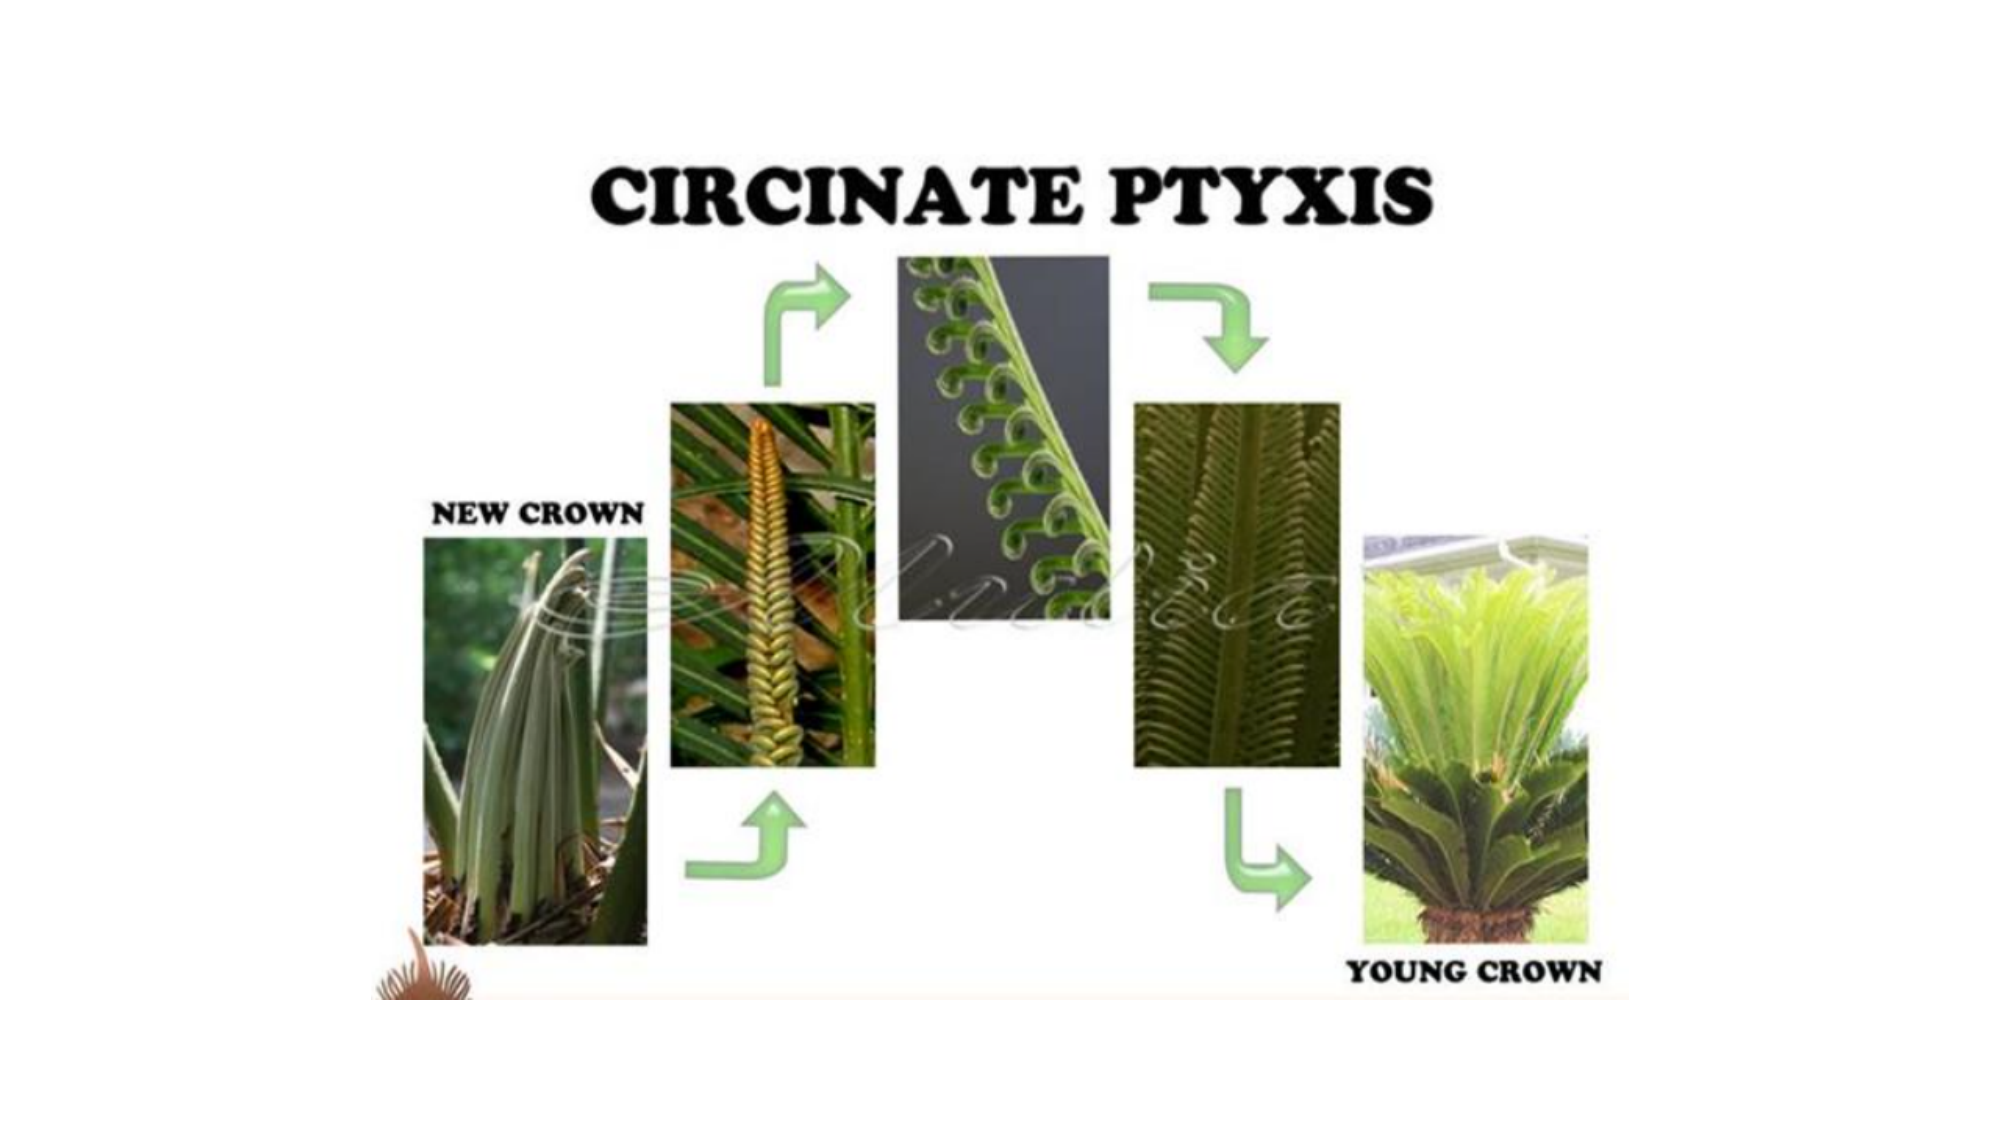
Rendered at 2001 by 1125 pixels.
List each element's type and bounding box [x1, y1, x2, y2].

picture [371, 125, 1629, 1000]
